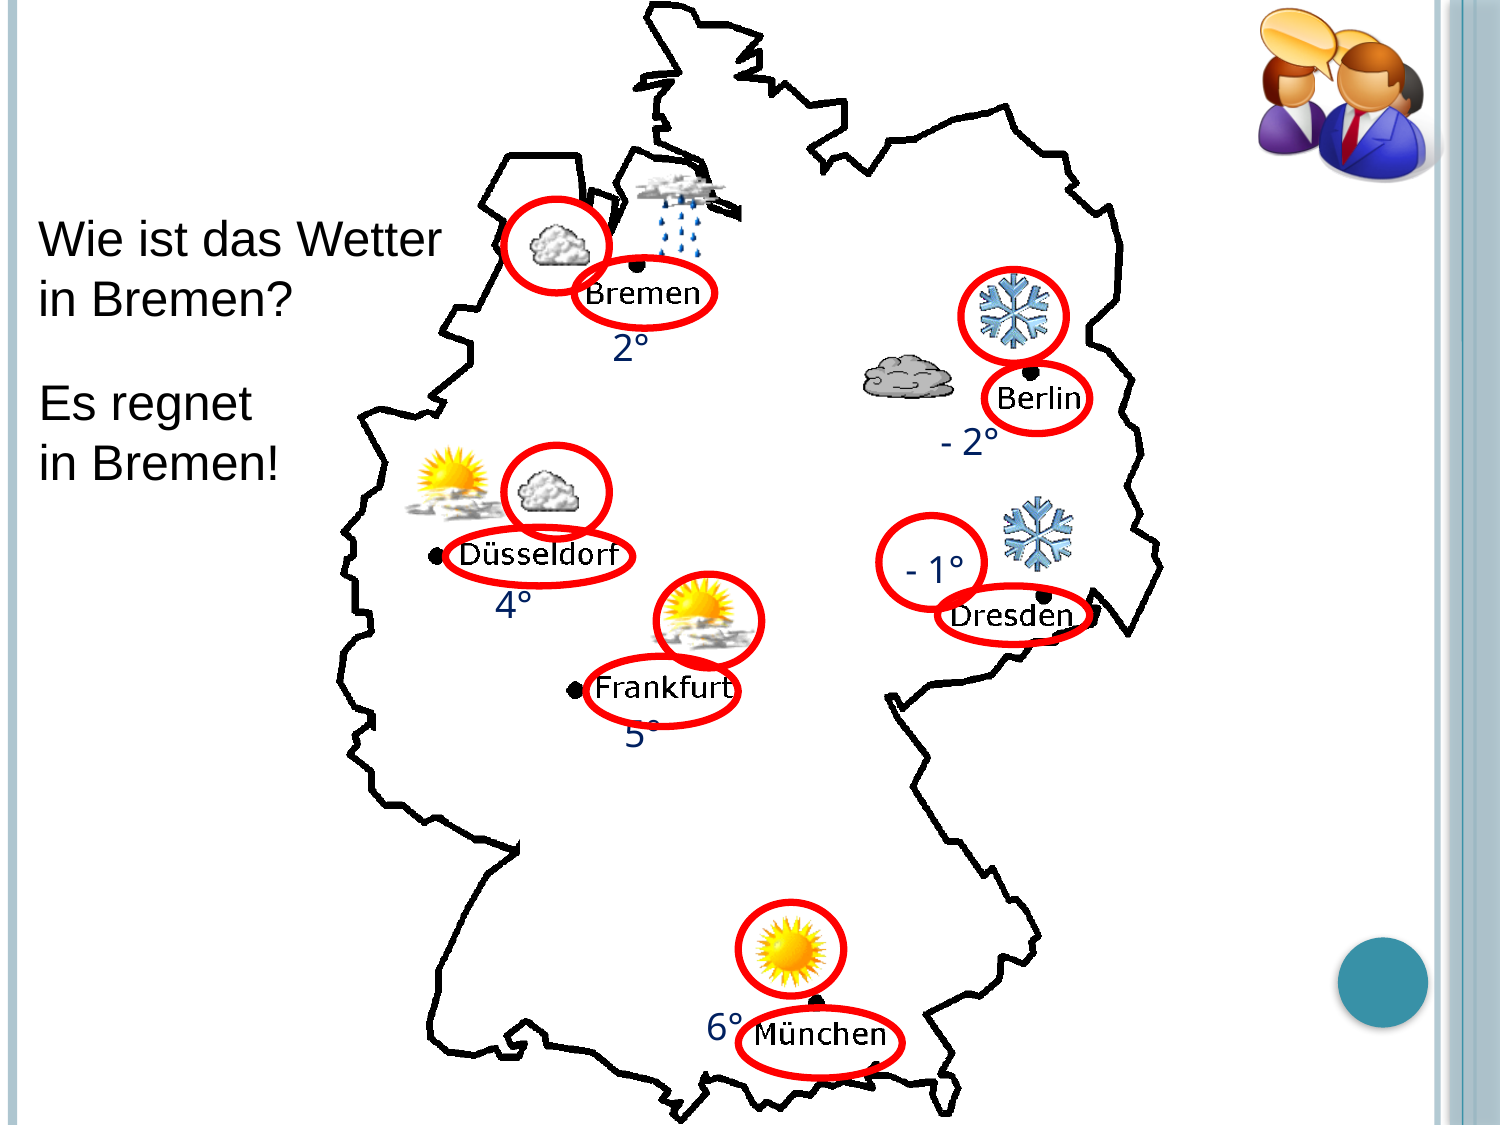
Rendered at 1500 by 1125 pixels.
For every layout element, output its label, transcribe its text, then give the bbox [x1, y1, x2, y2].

picture [334, 0, 1166, 1125]
text_box Wie ist das Wetter in Bremen? [23, 199, 328, 334]
text_box Es regnet in Bremen! [23, 363, 328, 498]
picture [1257, 0, 1446, 191]
